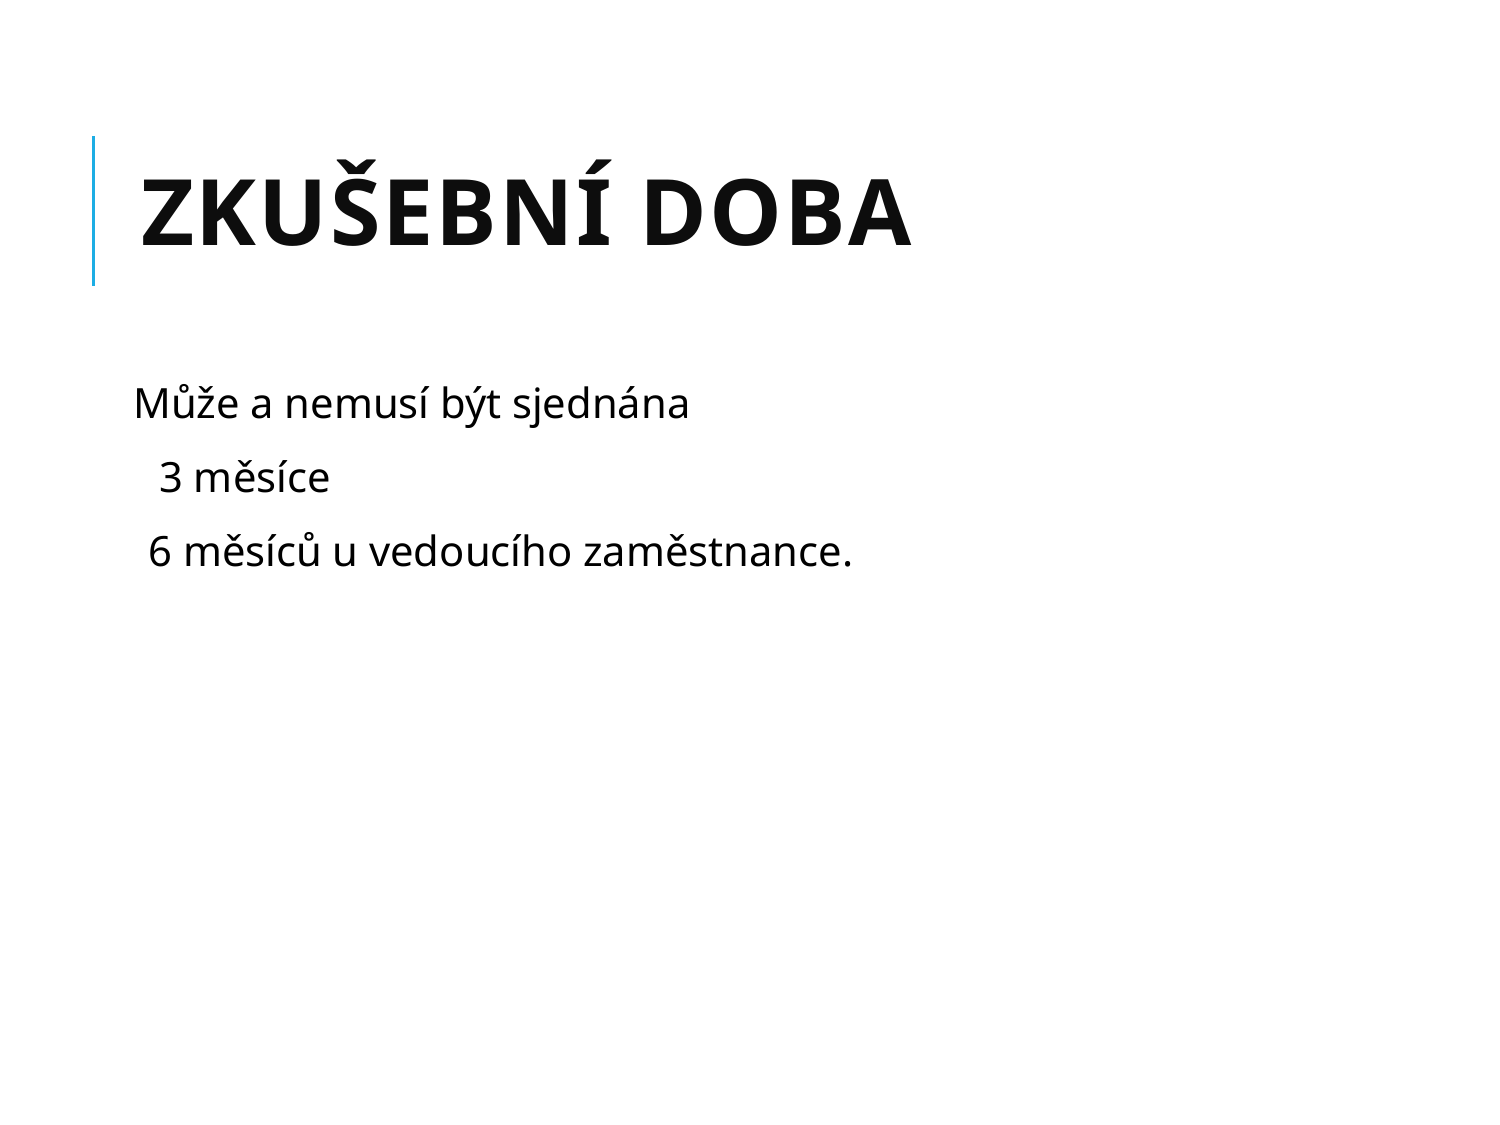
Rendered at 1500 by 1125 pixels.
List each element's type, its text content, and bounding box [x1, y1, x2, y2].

list Může a nemusí být sjednána 3 měsíce 6 měsíců u vedoucího zaměstnance. [126, 375, 1322, 1035]
title Zkušební doba [126, 96, 1322, 342]
